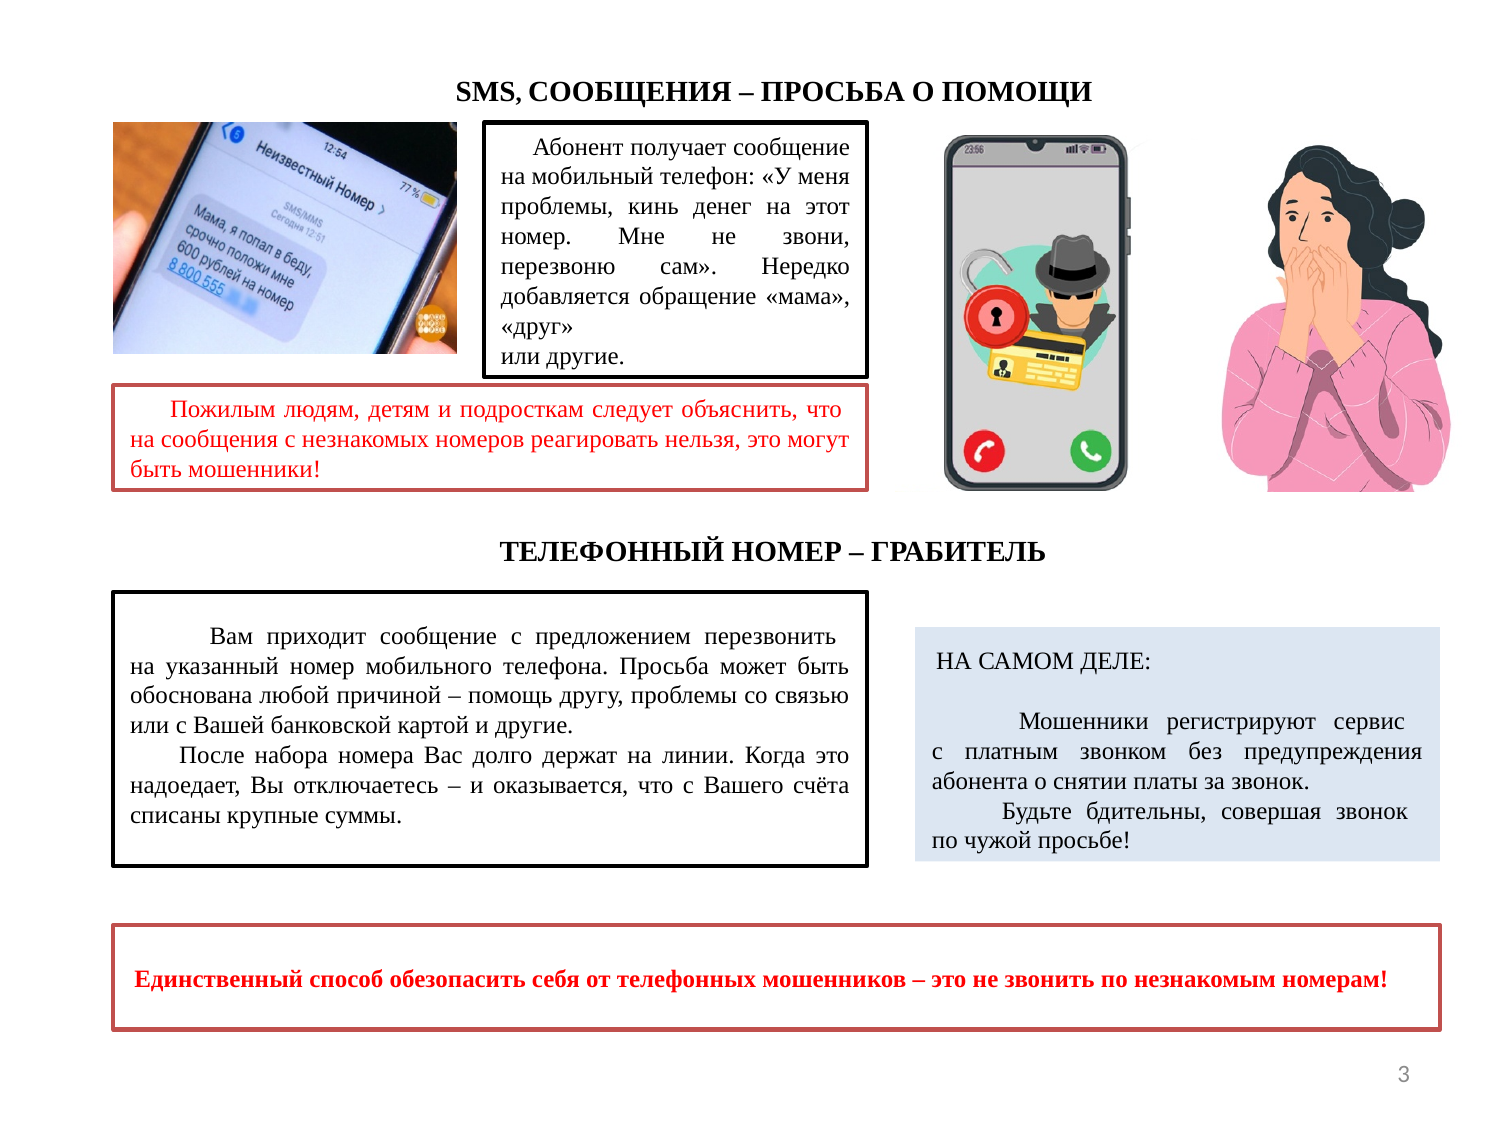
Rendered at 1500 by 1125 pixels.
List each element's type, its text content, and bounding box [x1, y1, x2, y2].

text_box ТЕЛЕФОННЫЙ НОМЕР – ГРАБИТЕЛЬ [113, 524, 1440, 575]
text_box SMS, СООБЩЕНИЯ – ПРОСЬБА О ПОМОЩИ [113, 64, 1440, 115]
slide_number 3 [1074, 1042, 1425, 1103]
picture [894, 122, 1495, 492]
text_box Вам приходит сообщение с предложением перезвонить на указанный номер мобильного телефона. Просьба может быть обоснована любой причиной – помощь другу, проблемы со связью или с Вашей банков­ской картой и другие. После набора номера Вас долго держат на линии. Когда это надоедает, Вы отключаетесь – и оказывается, что с Вашего счёта списаны крупные суммы. [111, 590, 869, 868]
text_box Единственный способ обезопасить себя от телефонных мошенников – это не звонить по незнакомым номерам! [111, 923, 1442, 1032]
text_box Абонент получает сообщение на мобильный телефон: «У меня проблемы, кинь денег на этот номер. Мне не звони, перезвоню сам». Нередко добавляется обра­щение «мама», «друг» или другие. [482, 120, 869, 379]
text_box Пожилым людям, детям и подросткам следует объяс­нить, что на сообщения с незнакомых номеров реагировать нельзя, это могут быть мошенники! [111, 383, 869, 492]
text_box НА САМОМ ДЕЛЕ: Мошенники регистрируют сервис с платным звонком без предупреждения абонента о снятии пла­ты за звонок. Будьте бдительны, совершая звонок по чужой просьбе! [915, 627, 1440, 862]
picture [113, 122, 457, 355]
